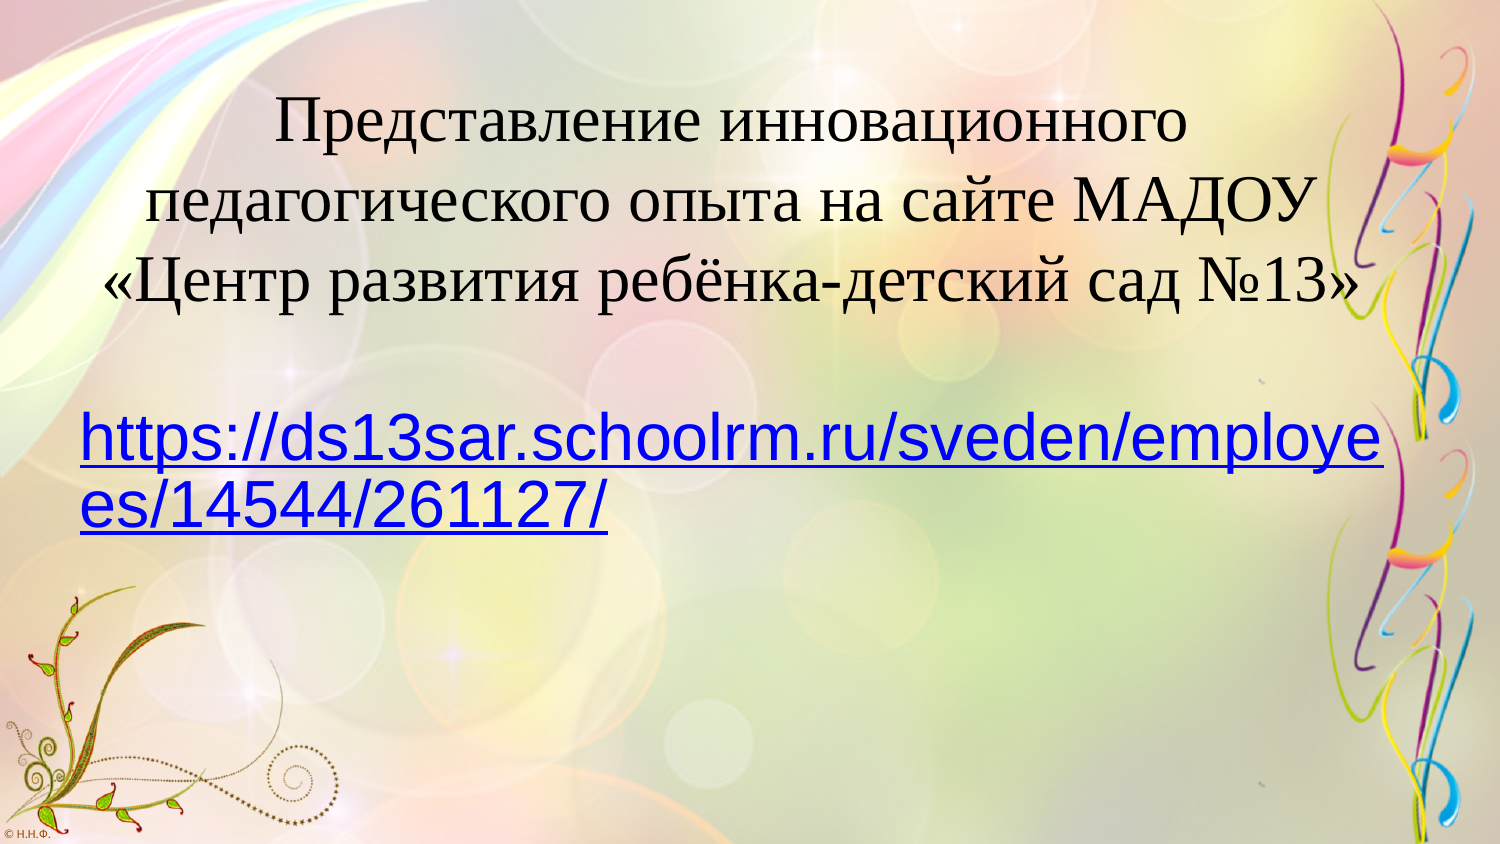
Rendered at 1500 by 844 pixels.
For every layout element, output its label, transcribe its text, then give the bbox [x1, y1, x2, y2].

text_box Представление инновационного педагогического опыта на сайте МАДОУ «Центр развития ребёнка-детский сад №13» https://ds13sar.schoolrm.ru/sveden/employees/14544/261127/ [64, 221, 1400, 328]
picture [0, 0, 1500, 844]
